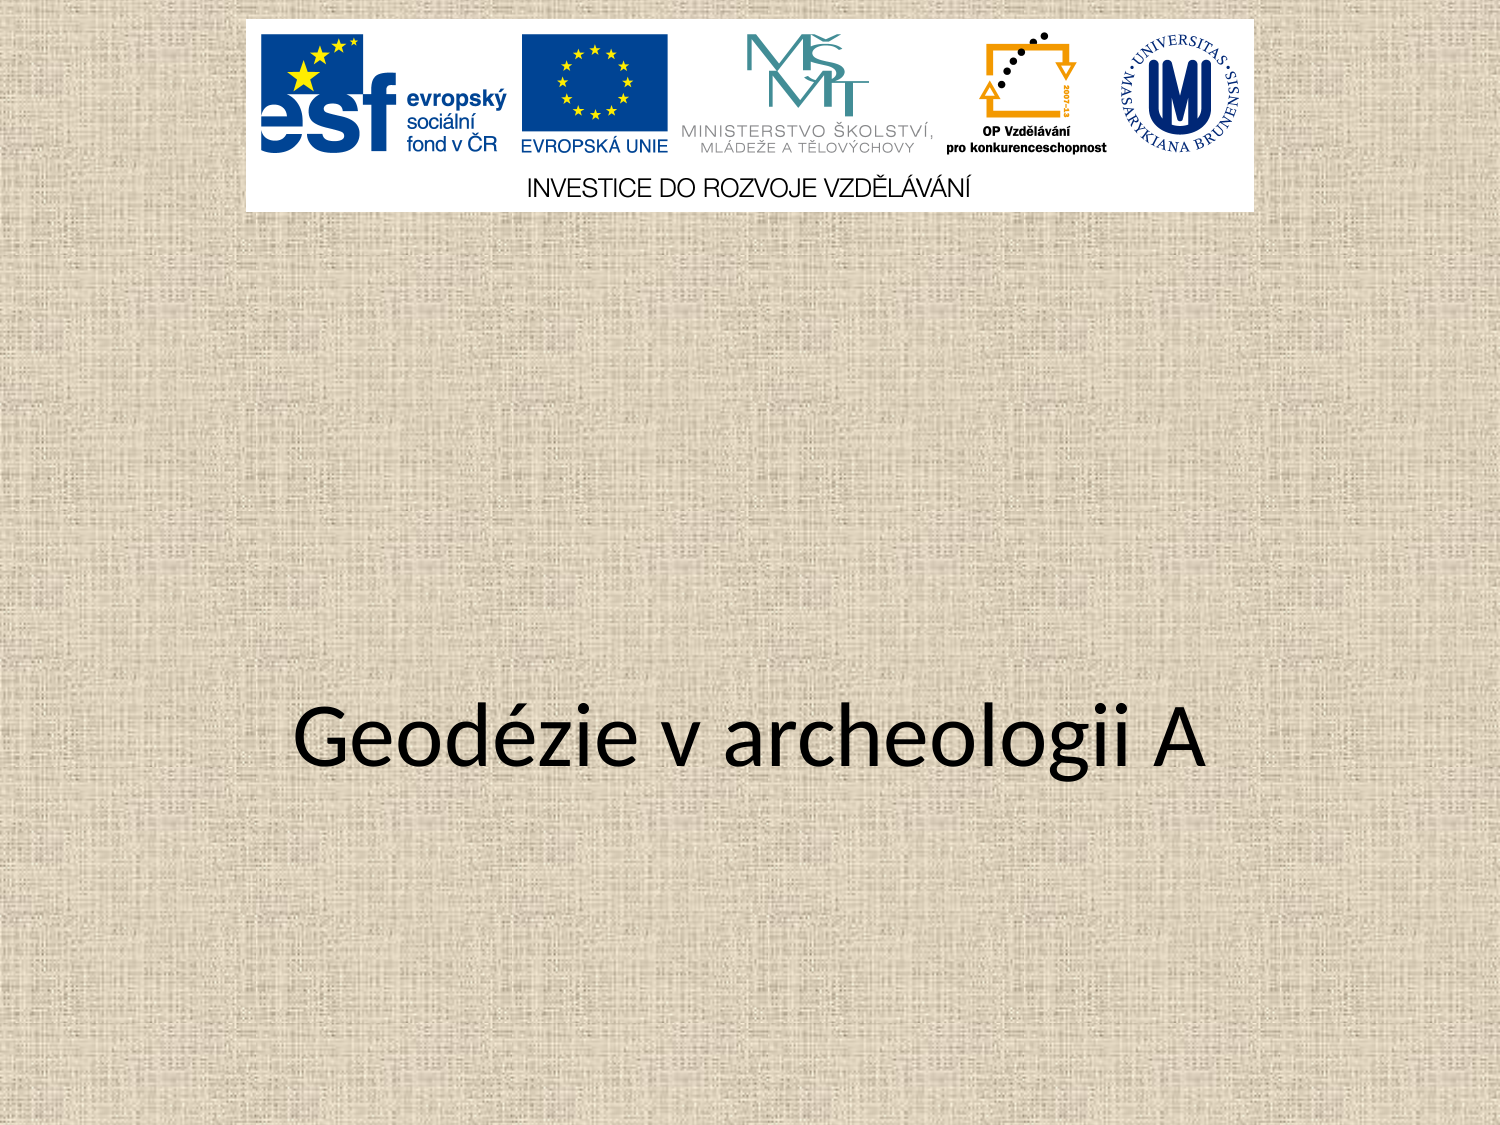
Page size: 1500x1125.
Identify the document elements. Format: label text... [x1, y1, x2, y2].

picture [0, 0, 1500, 1125]
title Geodézie v archeologii A [112, 609, 1388, 851]
